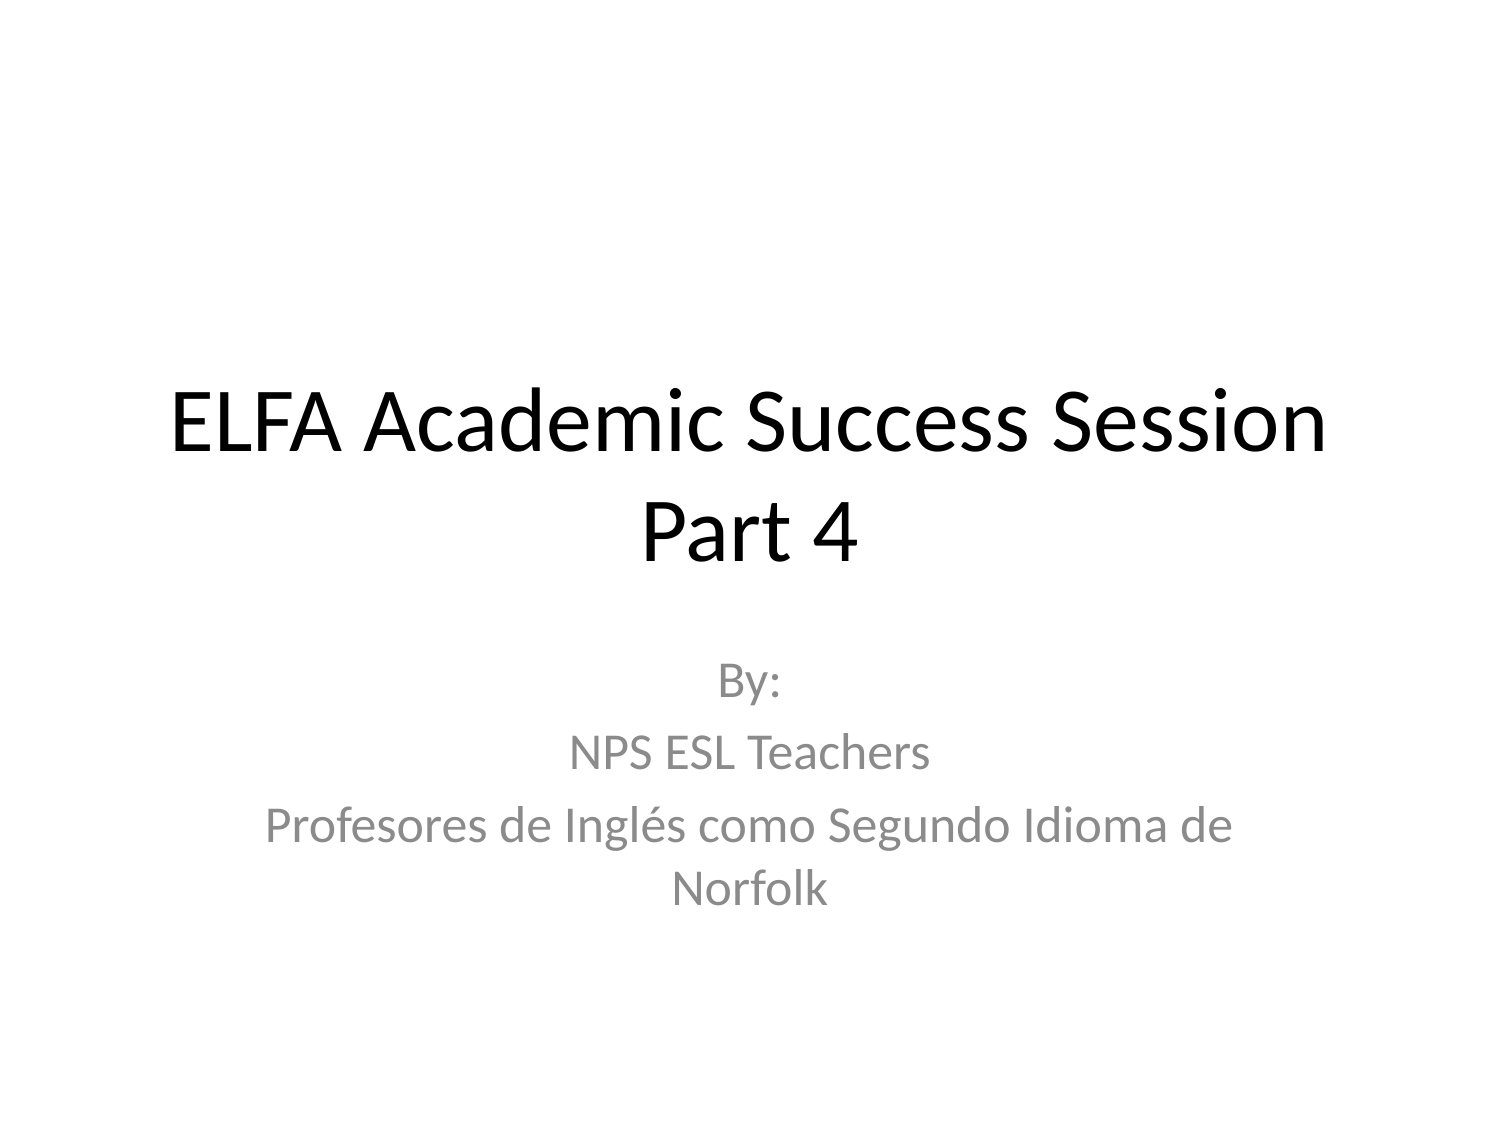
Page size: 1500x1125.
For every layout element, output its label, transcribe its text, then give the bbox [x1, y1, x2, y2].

subtitle By: NPS ESL Teachers Profesores de Inglés como Segundo Idioma de Norfolk [225, 637, 1275, 925]
title ELFA Academic Success Session Part 4 [112, 349, 1388, 591]
